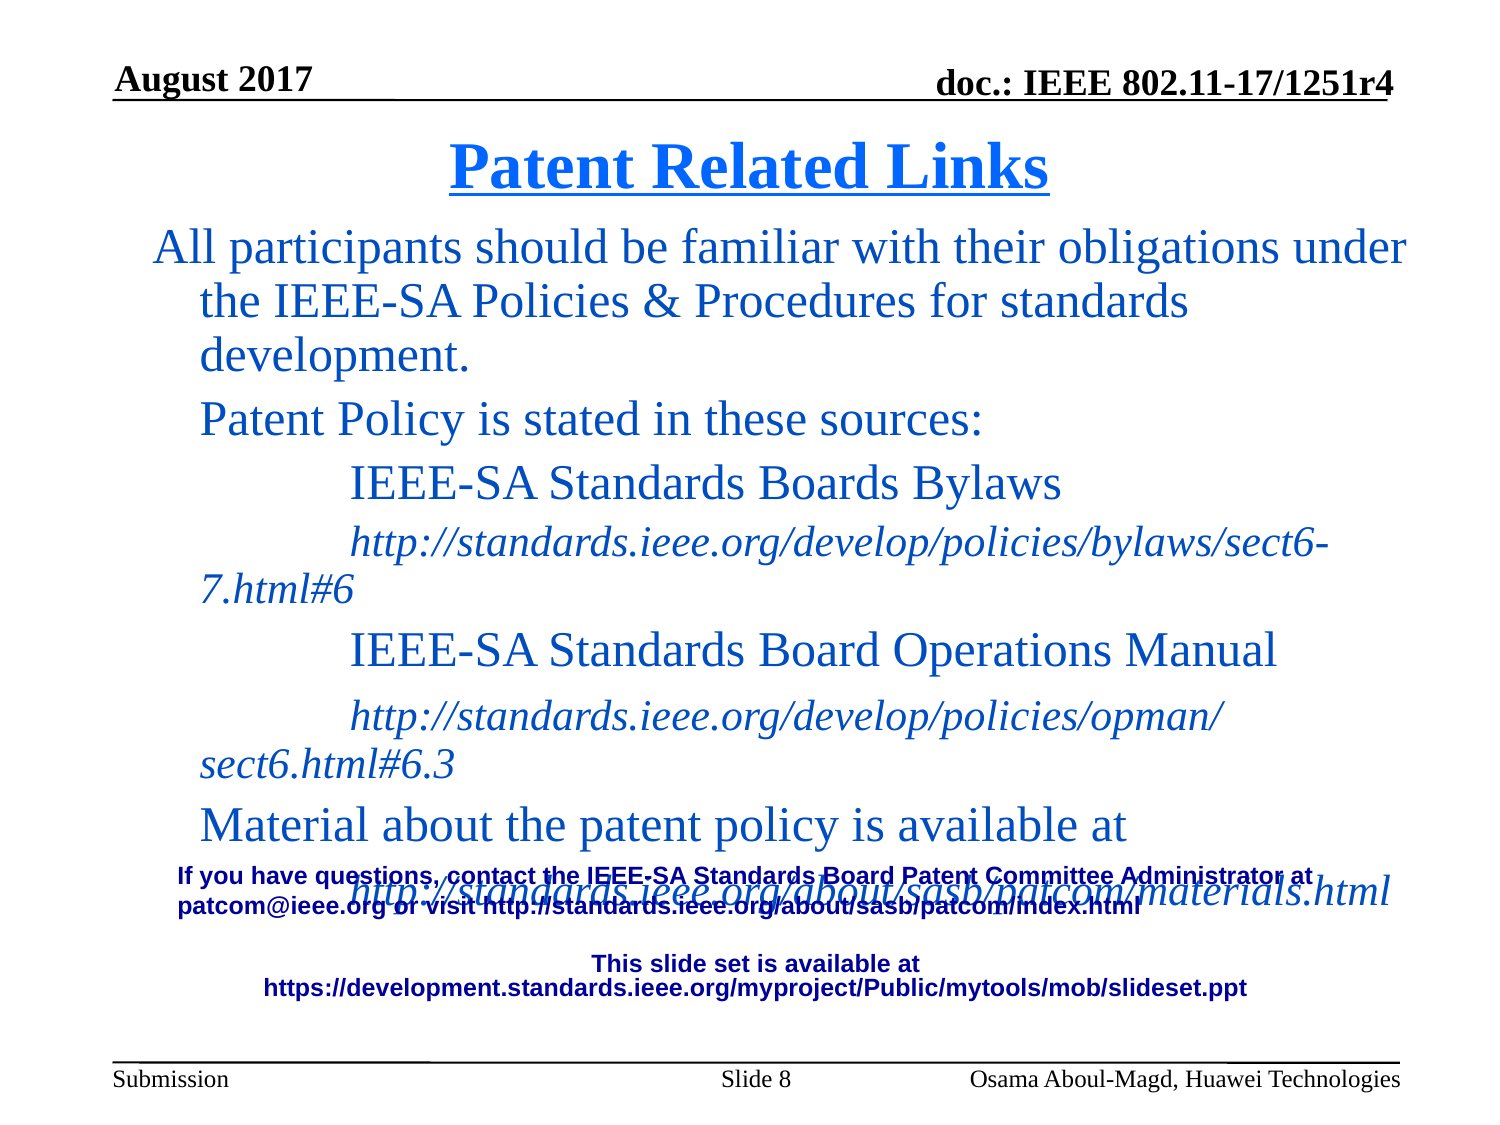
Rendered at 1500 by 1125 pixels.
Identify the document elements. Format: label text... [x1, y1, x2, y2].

footer Osama Aboul-Magd, Huawei Technologies [878, 1061, 1402, 1093]
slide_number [114, 54, 423, 100]
text_box If you have questions, contact the IEEE-SA Standards Board Patent Committee Administrator at patcom@ieee.org or visit http://standards.ieee.org/about/sasb/patcom/index.html This slide set is available at https://development.standards.ieee.org/myproject/Public/mytools/mob/slideset.ppt [162, 851, 1350, 1009]
slide_number Slide 8 [712, 1061, 800, 1123]
title Patent Related Links [112, 74, 1388, 212]
list All participants should be familiar with their obligations under the IEEE-SA Policies & Procedures for standards development. Patent Policy is stated in these sources: IEEE-SA Standards Boards Bylaws http://standards.ieee.org/develop/policies/bylaws/sect6-7.html#6 IEEE-SA Standards Board Operations Manual http://standards.ieee.org/develop/policies/opman/sect6.html#6.3 Material about the patent policy is available at http://standards.ieee.org/about/sasb/patcom/materials.html [62, 212, 1438, 888]
